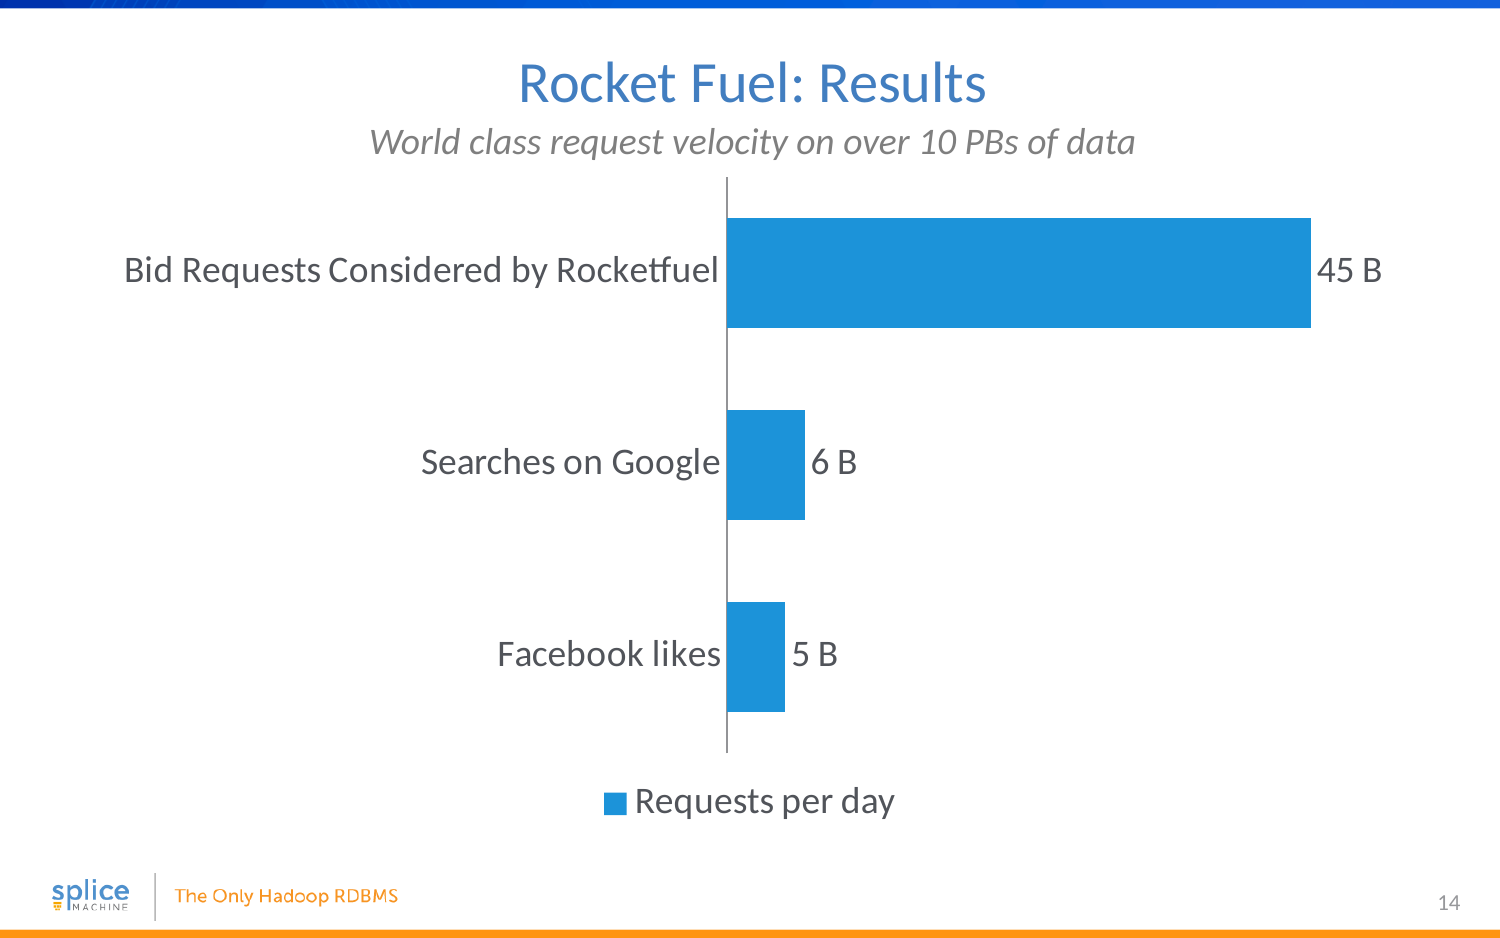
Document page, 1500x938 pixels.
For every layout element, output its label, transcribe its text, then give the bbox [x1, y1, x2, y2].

picture [0, 868, 1500, 938]
list World class request velocity on over 10 PBs of data [40, 109, 1465, 175]
title Rocket Fuel: Results [40, 13, 1465, 109]
picture [0, 0, 1500, 26]
chart [97, 163, 1403, 831]
